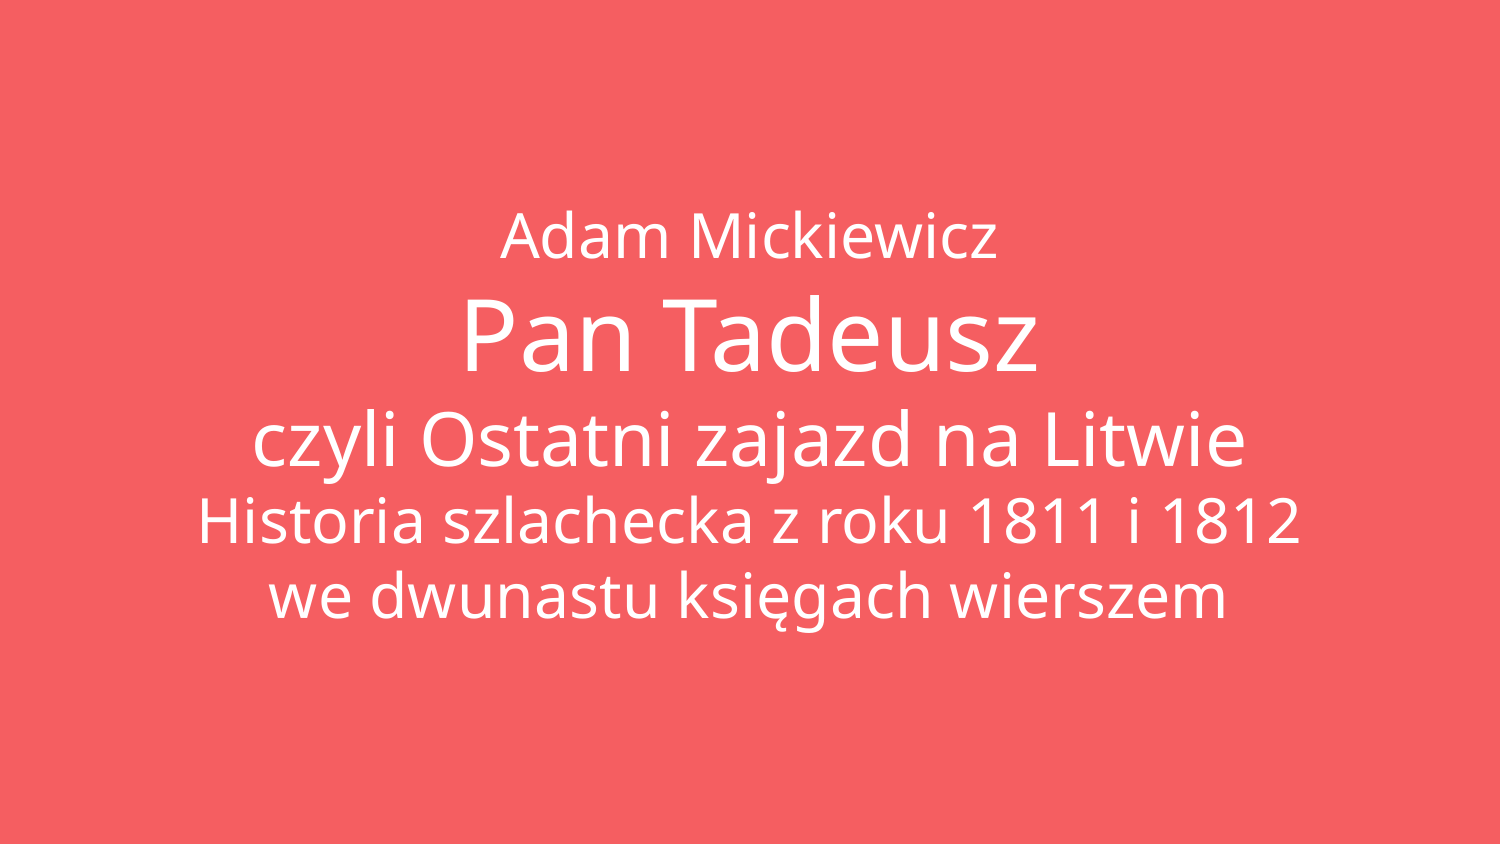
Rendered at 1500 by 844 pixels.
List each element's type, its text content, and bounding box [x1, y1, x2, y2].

title Adam Mickiewicz Pan Tadeusz czyli Ostatni zajazd na Litwie Historia szlachecka z roku 1811 i 1812 we dwunastu księgach wierszem [83, 27, 1417, 801]
